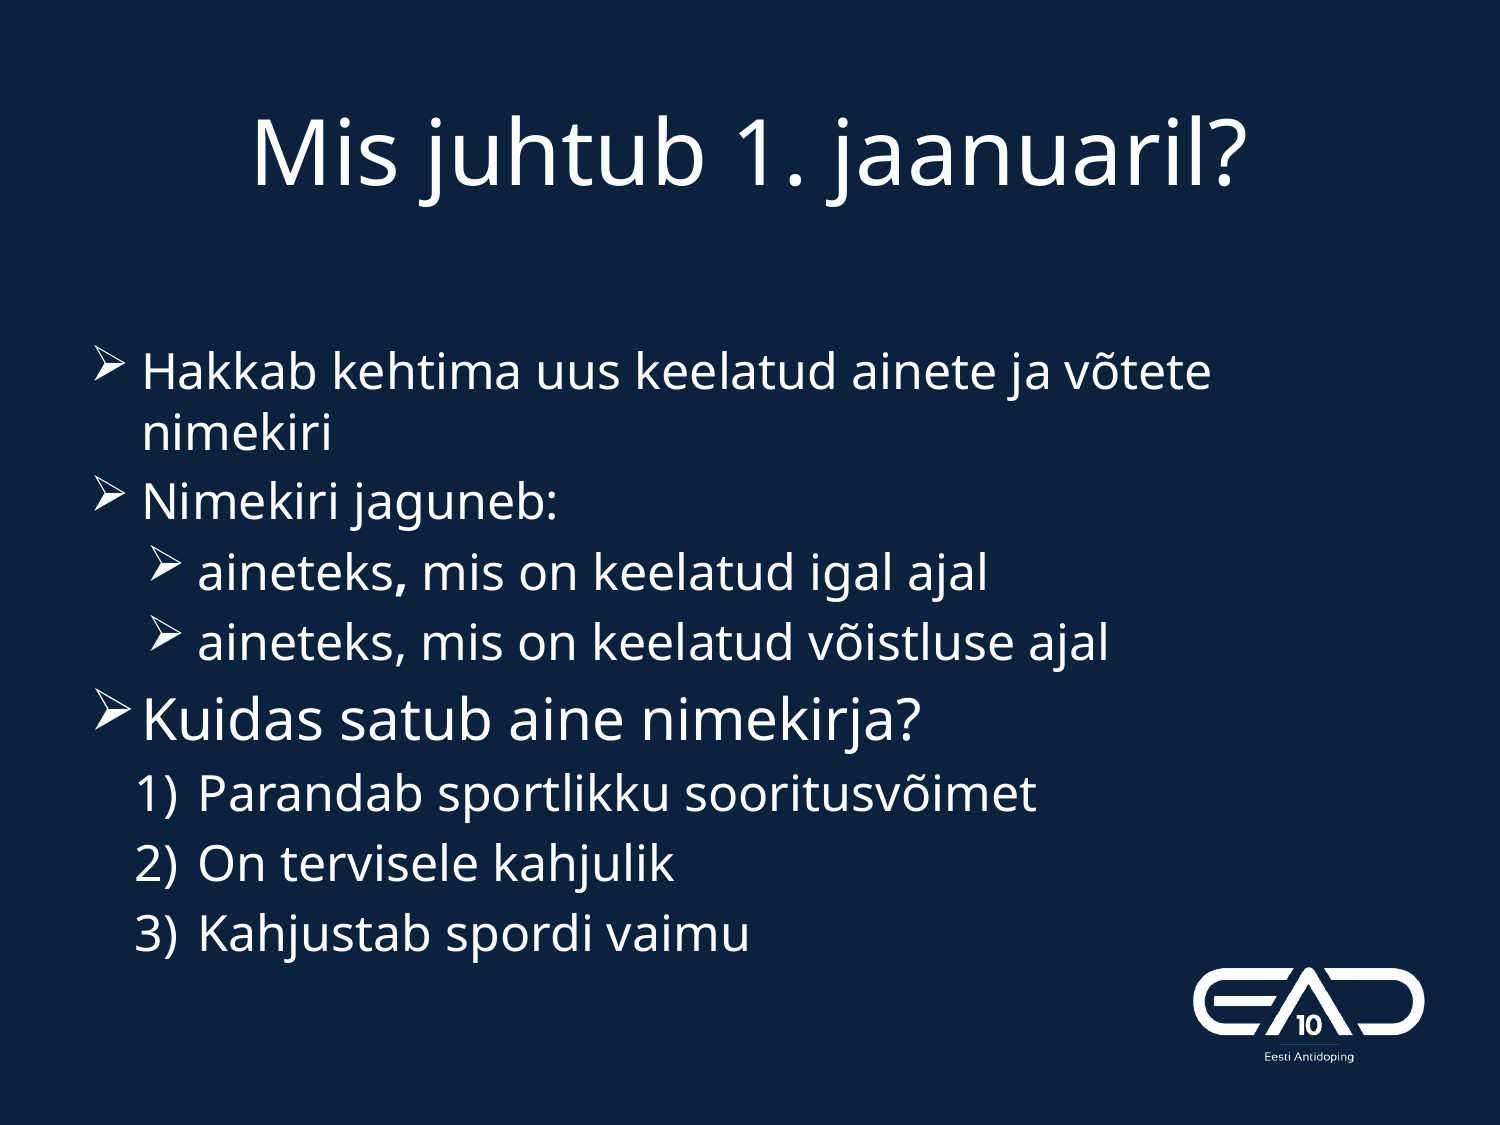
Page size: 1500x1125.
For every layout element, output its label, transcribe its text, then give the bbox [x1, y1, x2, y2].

title Mis juhtub 1. jaanuaril? [112, 78, 1388, 219]
picture [1187, 956, 1430, 1073]
list Hakkab kehtima uus keelatud ainete ja võtete nimekiri Nimekiri jaguneb: aineteks, mis on keelatud igal ajal aineteks, mis on keelatud võistluse ajal Kuidas satub aine nimekirja? Parandab sportlikku sooritusvõimet On tervisele kahjulik Kahjustab spordi vaimu [75, 262, 1425, 1005]
